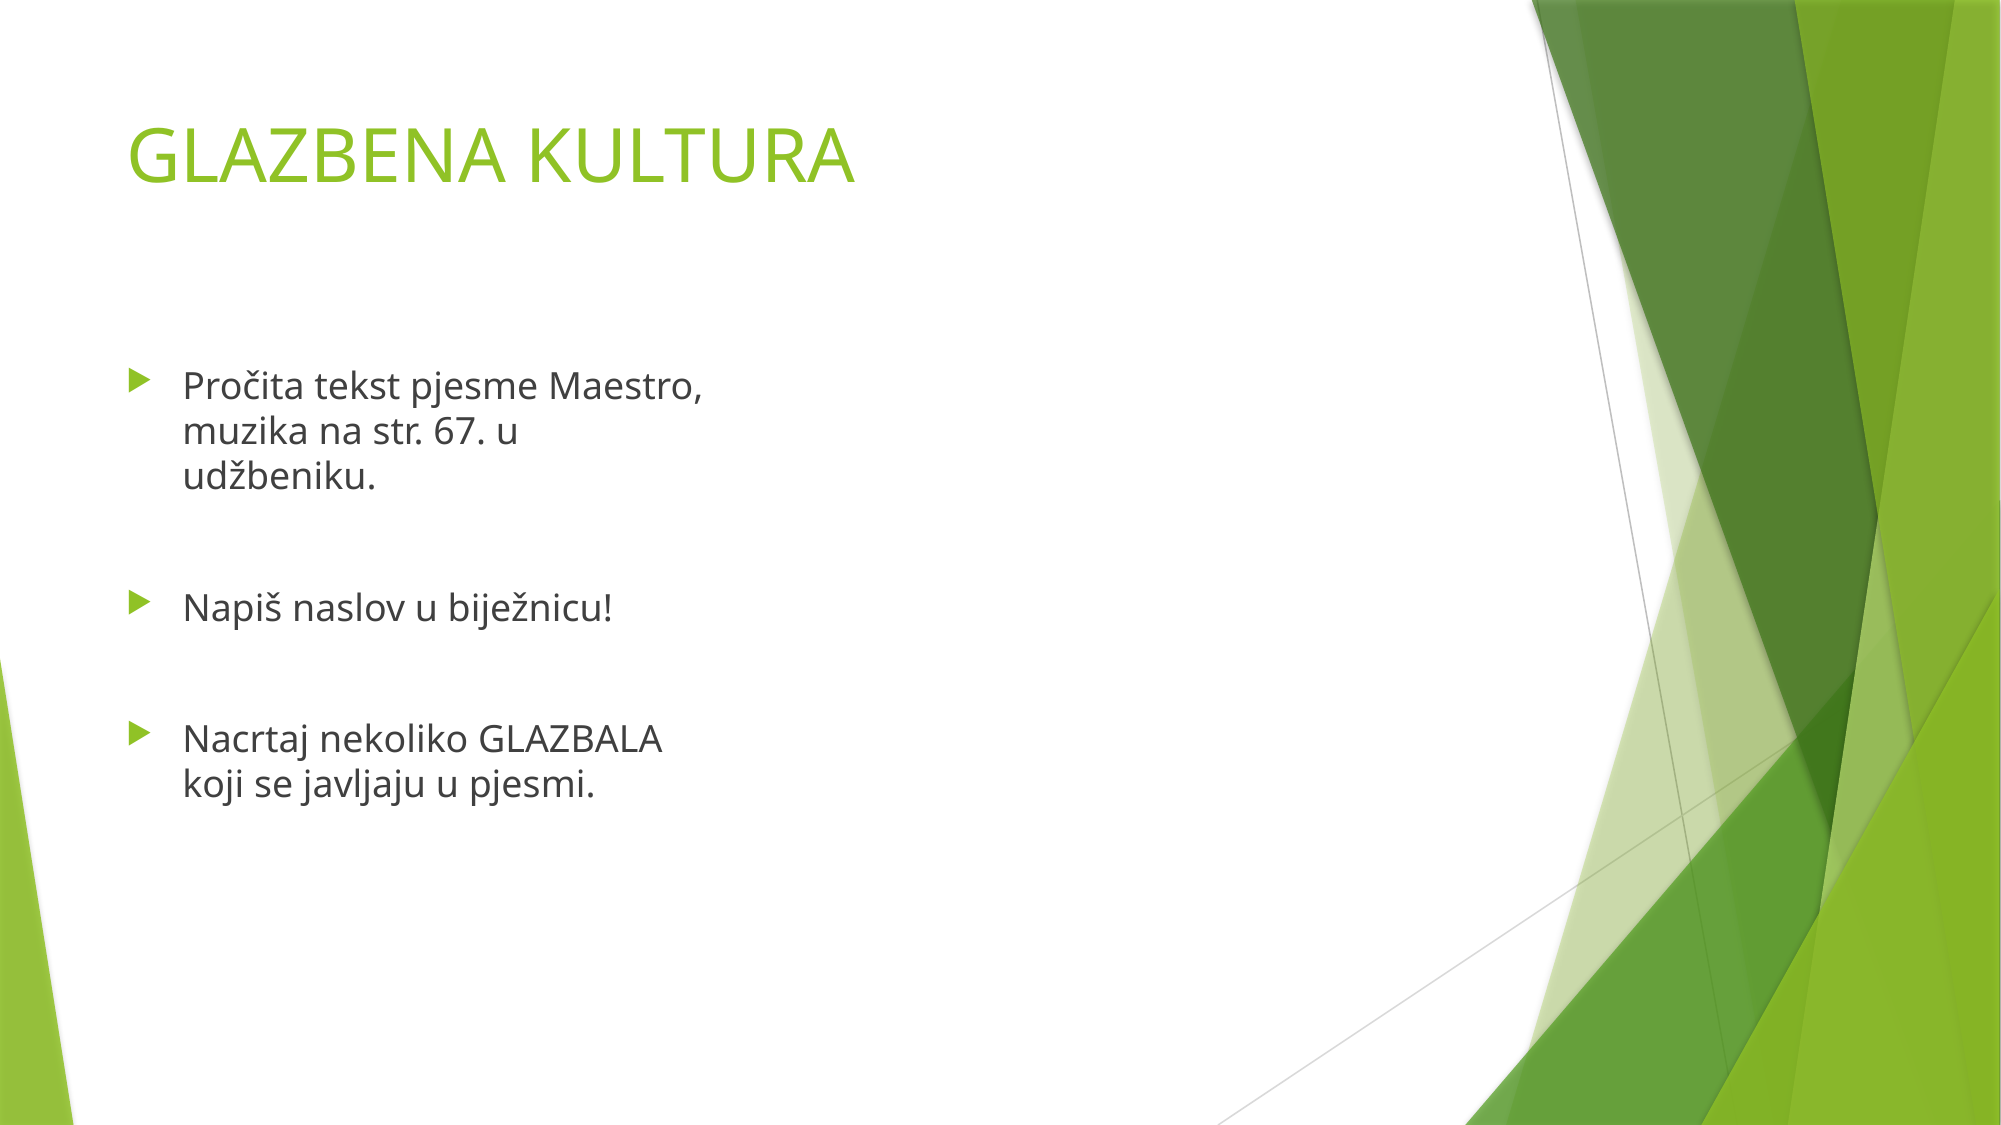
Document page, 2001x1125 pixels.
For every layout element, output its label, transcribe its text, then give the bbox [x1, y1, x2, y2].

list Pročita tekst pjesme Maestro, muzika na str. 67. u udžbeniku. Napiš naslov u biježnicu! Nacrtaj nekoliko GLAZBALA koji se javljaju u pjesmi. [111, 354, 735, 992]
title GLAZBENA KULTURA [111, 99, 1522, 317]
